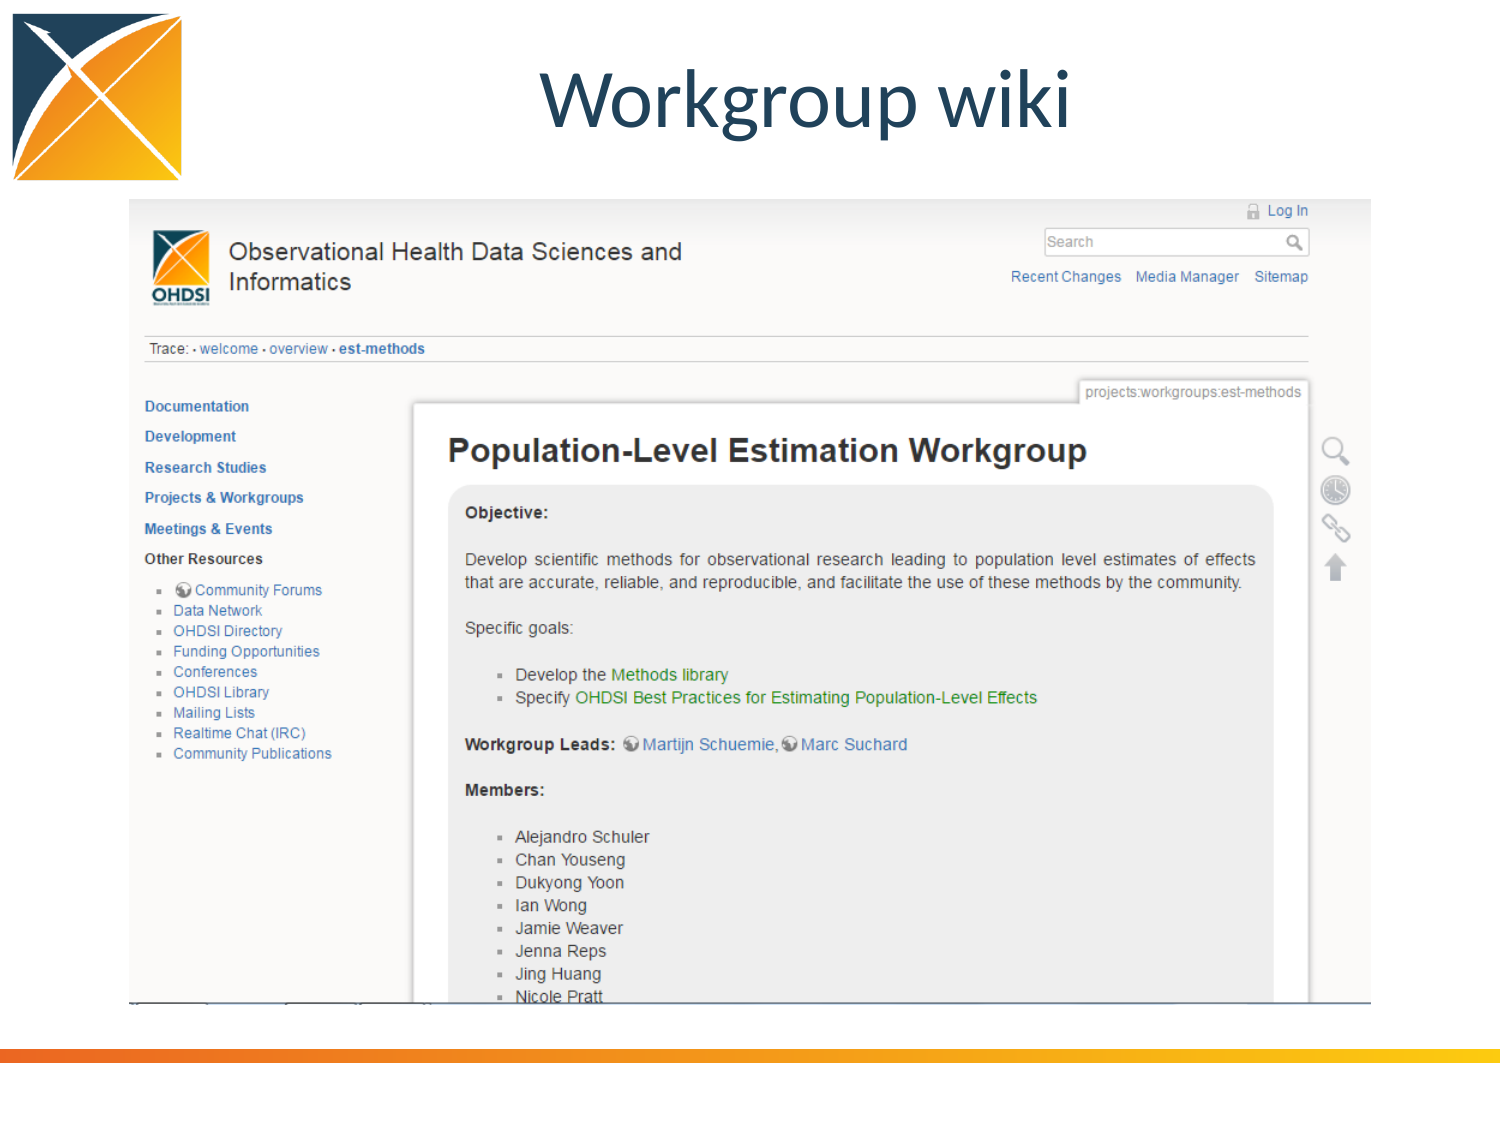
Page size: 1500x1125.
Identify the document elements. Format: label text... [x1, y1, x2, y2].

title Workgroup wiki [187, 24, 1425, 163]
picture [0, 0, 206, 200]
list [128, 199, 1372, 1006]
